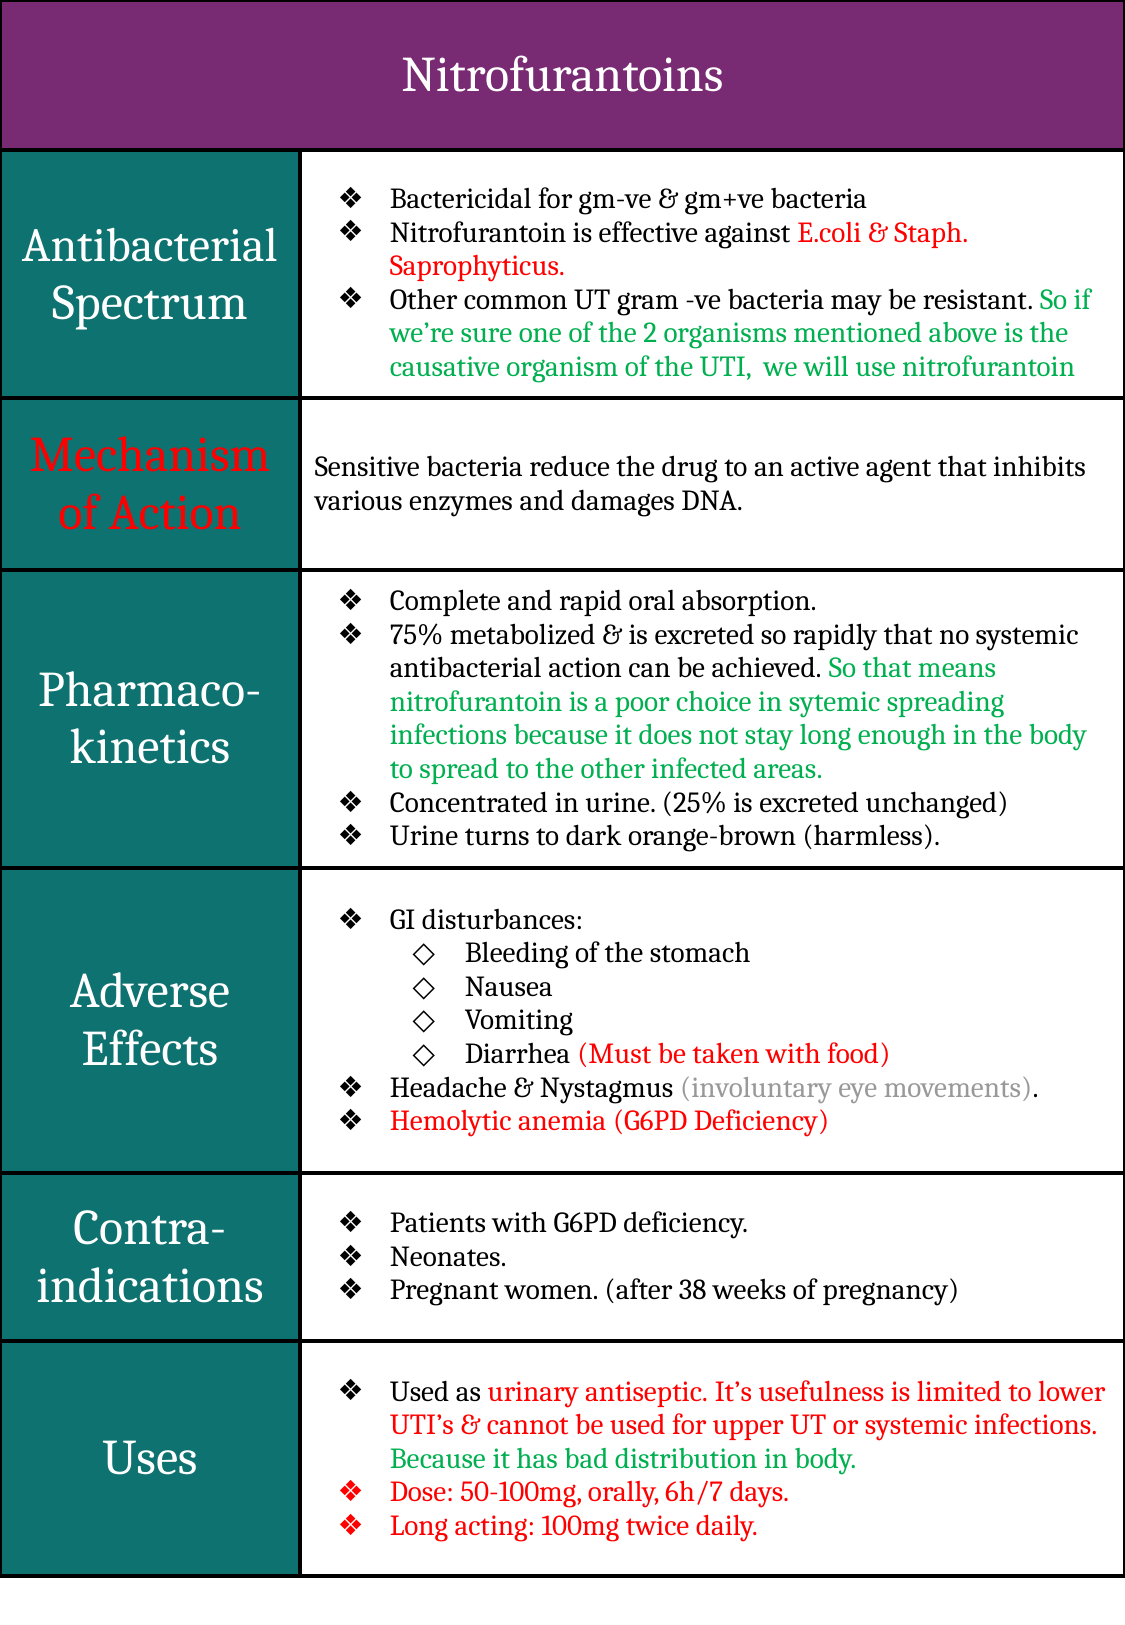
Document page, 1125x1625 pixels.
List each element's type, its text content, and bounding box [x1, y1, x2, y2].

table_cell Contra- indications [2, 1175, 298, 1339]
table_header Nitrofurantoins [2, 2, 1123, 148]
table_cell Patients with G6PD deficiency. Neonates. Pregnant women. (after 38 weeks of pregnancy) [302, 1175, 1123, 1339]
table_cell Pharmaco- kinetics [2, 572, 298, 866]
table_cell Adverse Effects [2, 870, 298, 1171]
table_cell Bactericidal for gm-ve & gm+ve bacteria Nitrofurantoin is effective against E.coli & Staph. Saprophyticus. Other common UT gram -ve bacteria may be resistant. So if we’re sure one of the 2 organisms mentioned above is the causative organism of the UTI, we will use nitrofurantoin [302, 152, 1123, 396]
table_cell Antibacterial Spectrum [2, 152, 298, 396]
table_cell Used as urinary antiseptic. It’s usefulness is limited to lower UTI’s & cannot be used for upper UT or systemic infections. Because it has bad distribution in body. Dose: 50-100mg, orally, 6h/7 days. Long acting: 100mg twice daily. [302, 1343, 1123, 1574]
table_cell Mechanism of Action [2, 400, 298, 568]
table_cell Complete and rapid oral absorption. 75% metabolized & is excreted so rapidly that no systemic antibacterial action can be achieved. So that means nitrofurantoin is a poor choice in sytemic spreading infections because it does not stay long enough in the body to spread to the other infected areas. Concentrated in urine. (25% is excreted unchanged) Urine turns to dark orange-brown (harmless). [302, 572, 1123, 866]
table_cell Uses [2, 1343, 298, 1574]
table_cell GI disturbances: Bleeding of the stomach Nausea Vomiting Diarrhea (Must be taken with food) Headache & Nystagmus (involuntary eye movements). Hemolytic anemia (G6PD Deficiency) [302, 870, 1123, 1171]
table_cell Sensitive bacteria reduce the drug to an active agent that inhibits various enzymes and damages DNA. [302, 400, 1123, 568]
